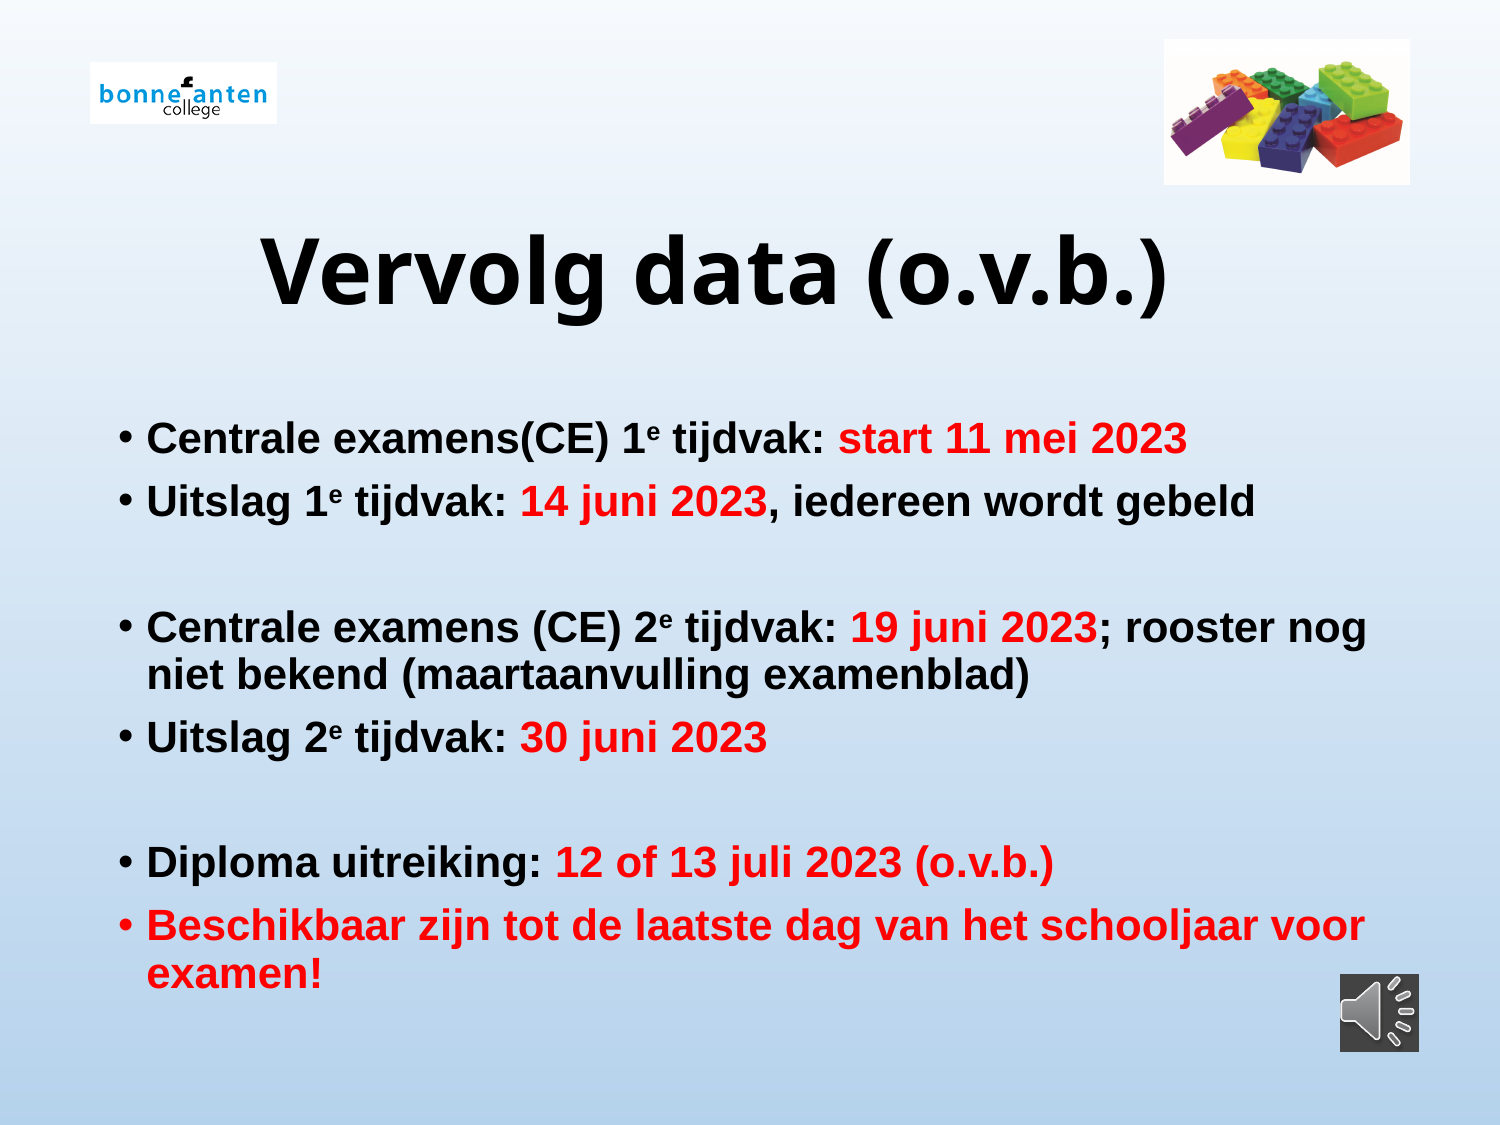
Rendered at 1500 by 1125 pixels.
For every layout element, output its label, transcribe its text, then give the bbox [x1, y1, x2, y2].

title Vervolg data (o.v.b.) [80, 217, 1375, 436]
picture [1164, 39, 1410, 185]
picture [90, 62, 277, 124]
list Centrale examens(CE) 1e tijdvak: start 11 mei 2023 Uitslag 1e tijdvak: 14 juni 2023, iedereen wordt gebeld Centrale examens (CE) 2e tijdvak: 19 juni 2023; rooster nog niet bekend (maartaanvulling examenblad) Uitslag 2e tijdvak: 30 juni 2023 Diploma uitreiking: 12 of 13 juli 2023 (o.v.b.) Beschikbaar zijn tot de laatste dag van het schooljaar voor examen! [103, 408, 1397, 1014]
picture [1339, 973, 1420, 1054]
